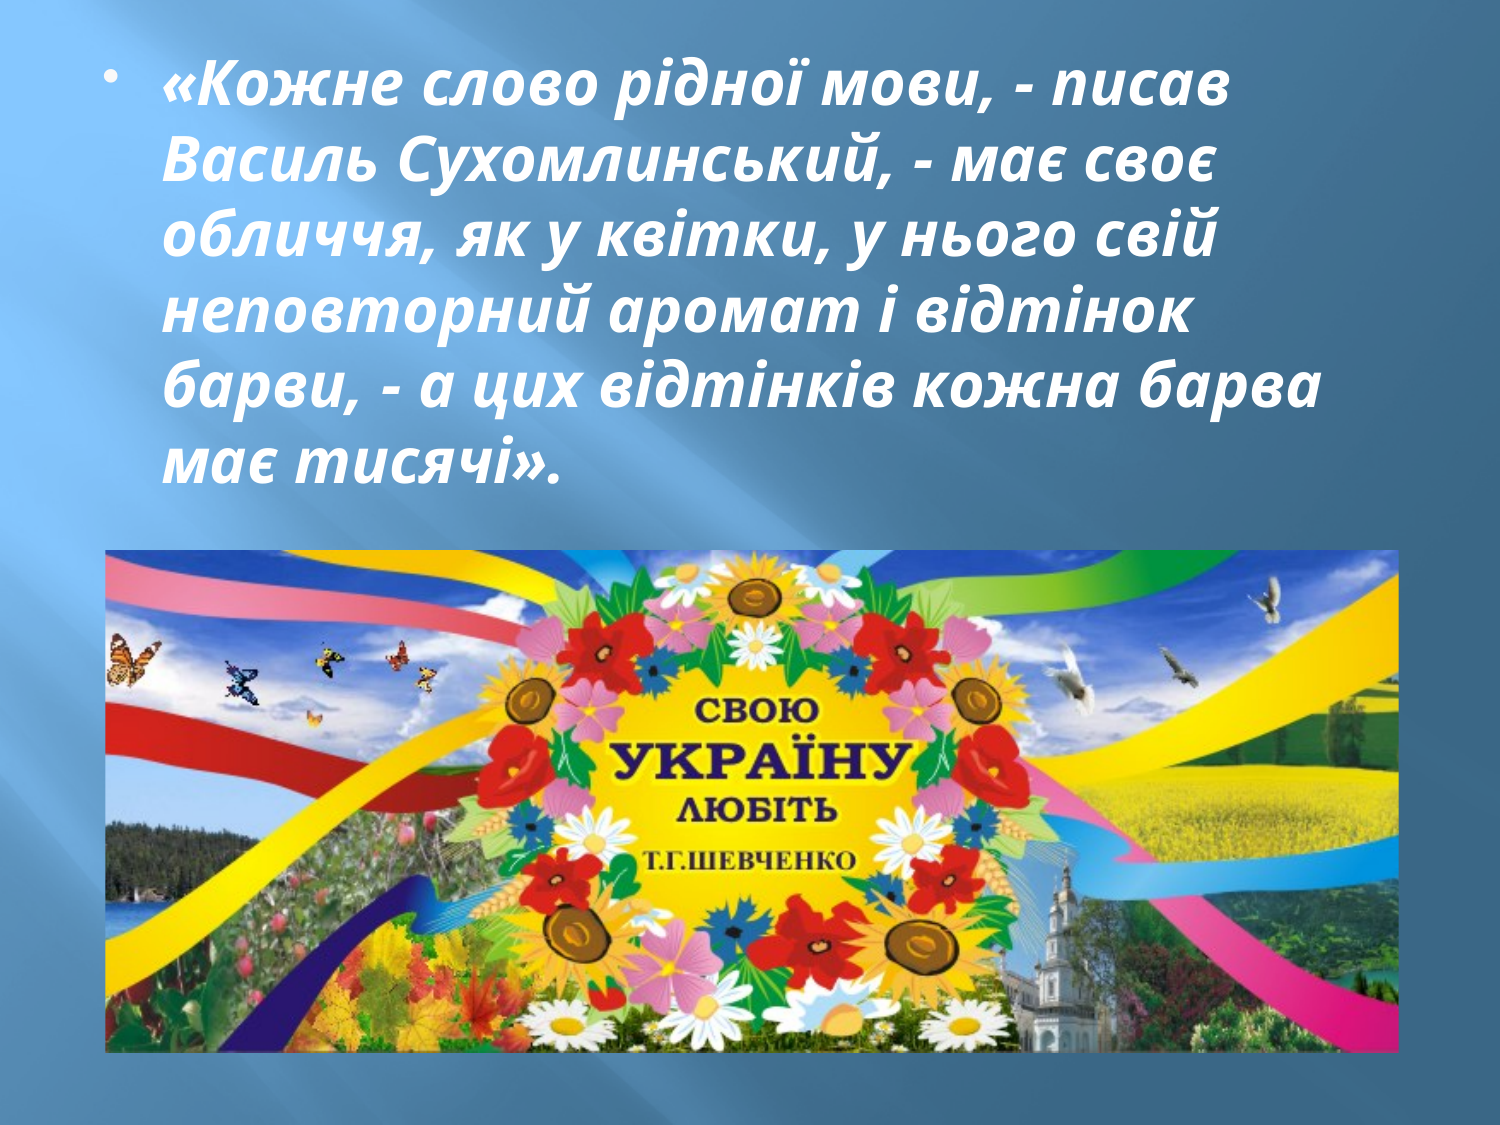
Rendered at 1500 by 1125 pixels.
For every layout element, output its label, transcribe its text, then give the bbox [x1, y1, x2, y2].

picture [104, 550, 1400, 1053]
list «Кожне слово рідної мови, - писав Василь Сухомлинський, - має своє обличчя, як у квітки, у нього свій неповторний аромат і відтінок барви, - а цих відтінків кожна барва має тисячі». [70, 35, 1421, 504]
